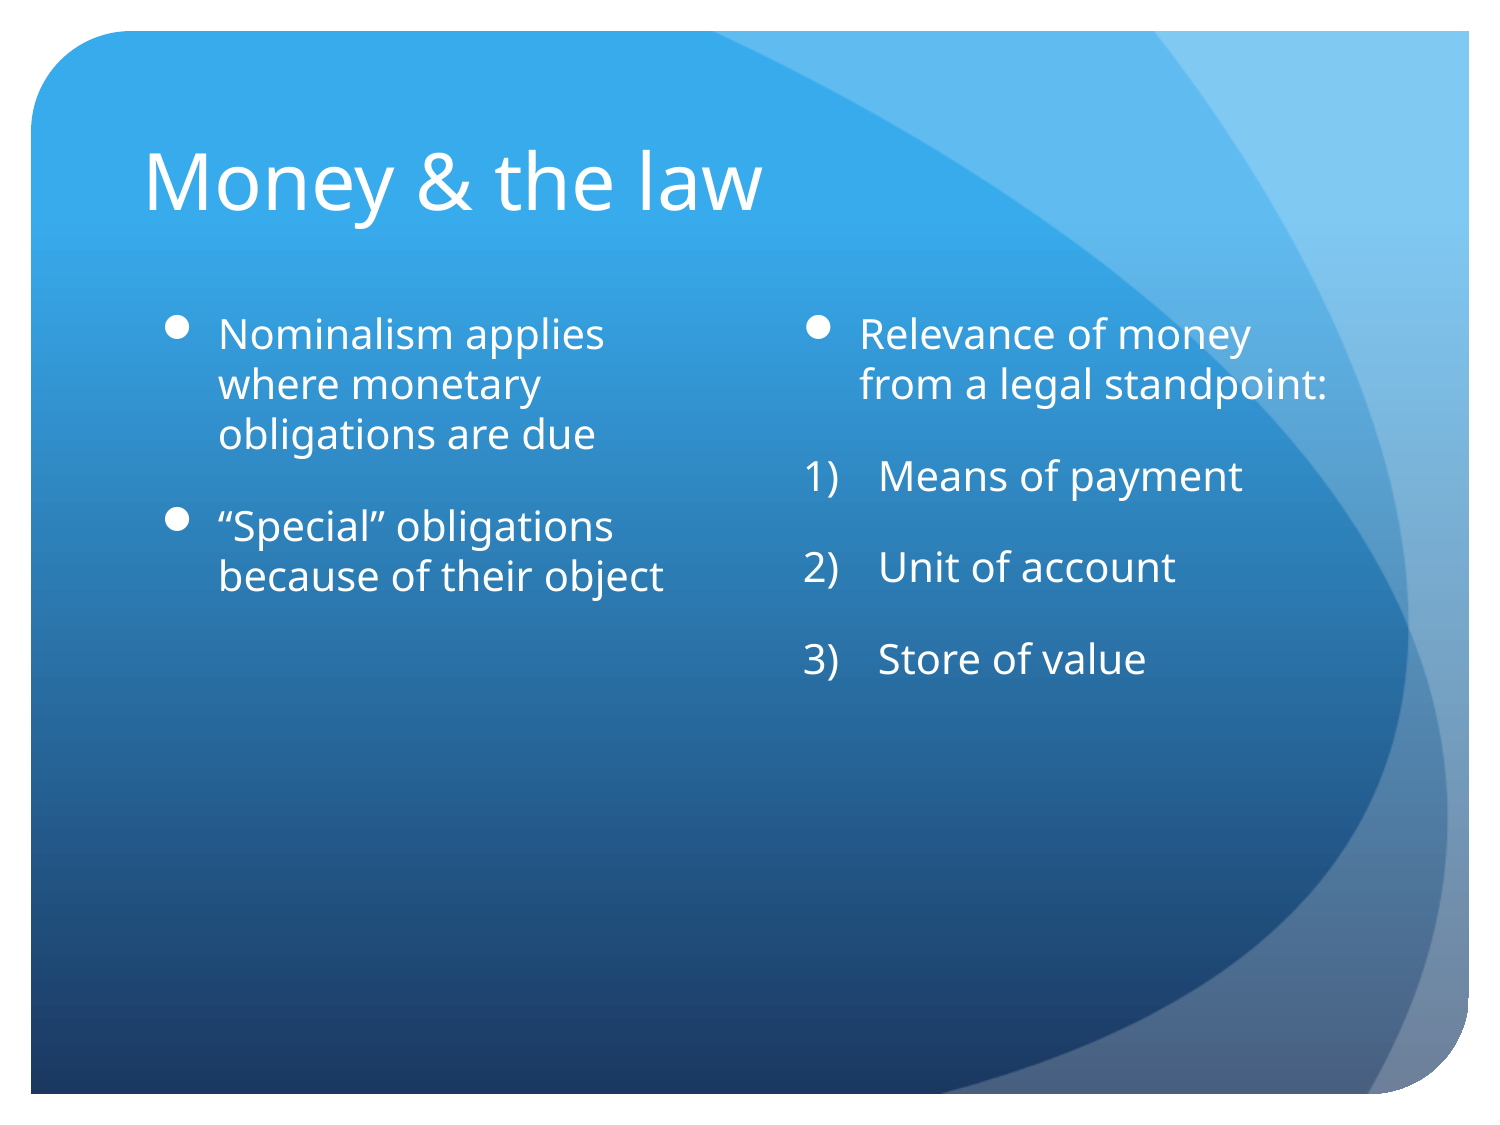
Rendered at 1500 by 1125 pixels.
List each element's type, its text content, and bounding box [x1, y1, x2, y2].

picture [24, 30, 1473, 1094]
list Relevance of money from a legal standpoint: Means of payment Unit of account Store of value [769, 299, 1370, 993]
title Money & the law [127, 62, 1372, 234]
list Nominalism applies where monetary obligations are due “Special” obligations because of their object [127, 299, 728, 993]
